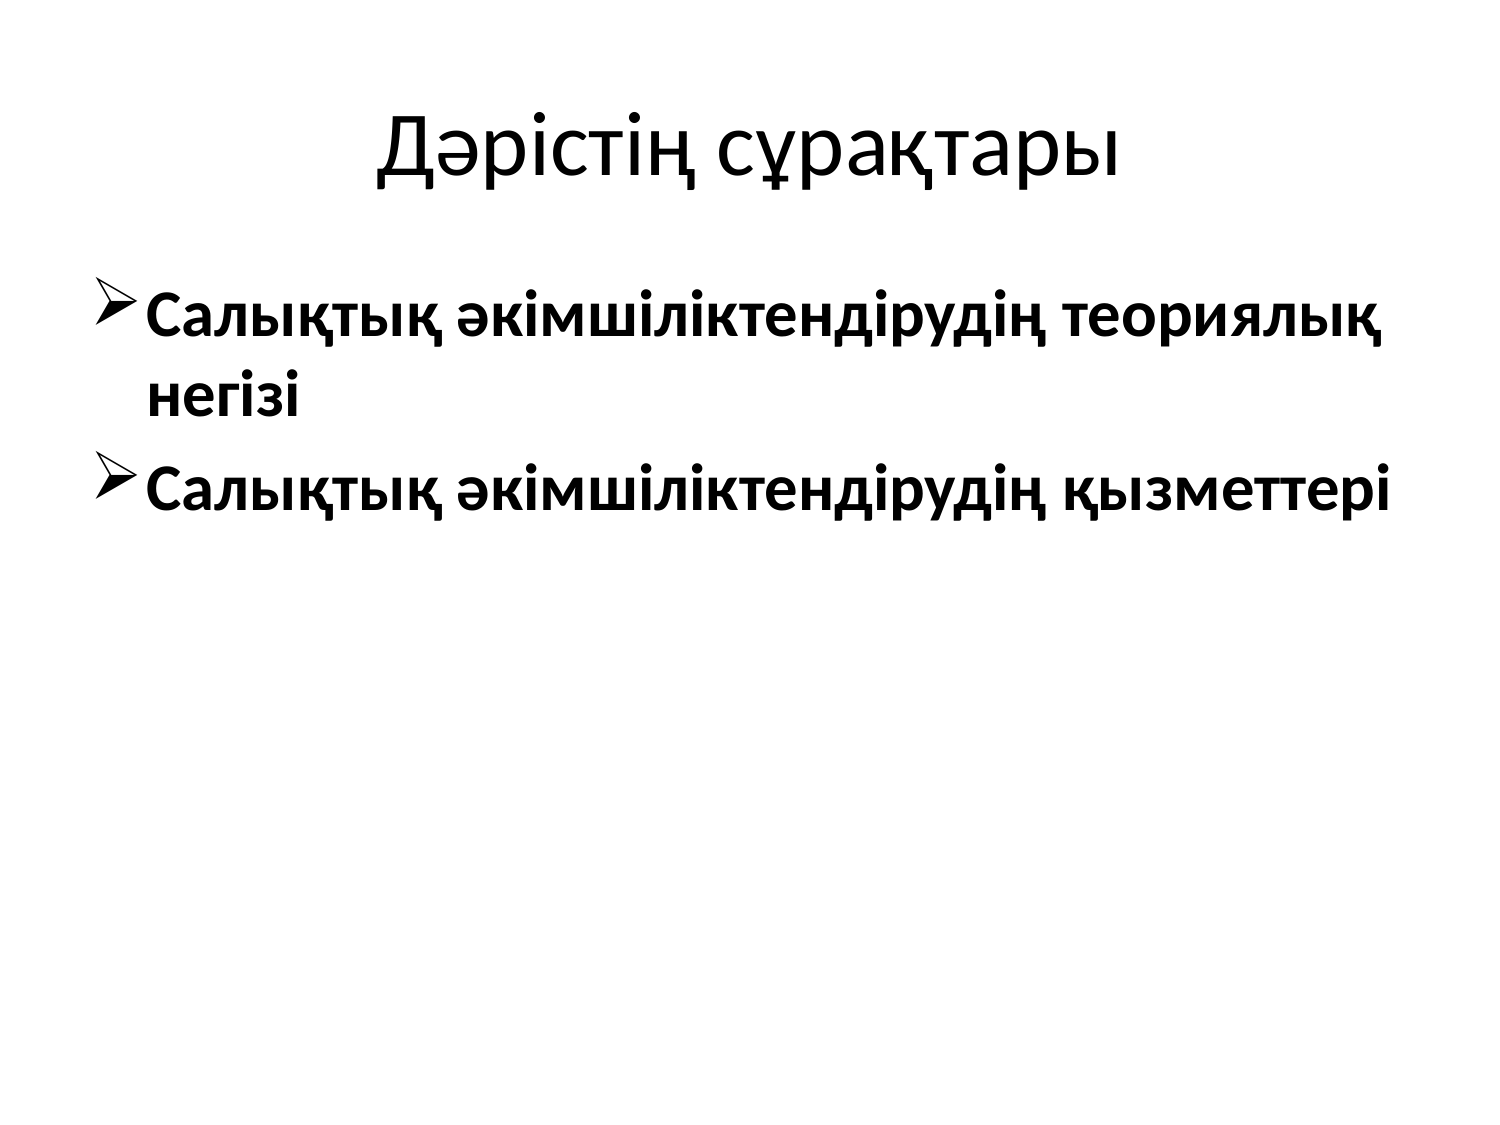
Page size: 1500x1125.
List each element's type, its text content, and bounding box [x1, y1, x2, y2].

title Дәрістің сұрақтары [75, 45, 1425, 233]
list Салықтық әкімшіліктендірудің теориялық негізі Салықтық әкімшіліктендірудің қызметтері [75, 262, 1425, 1005]
